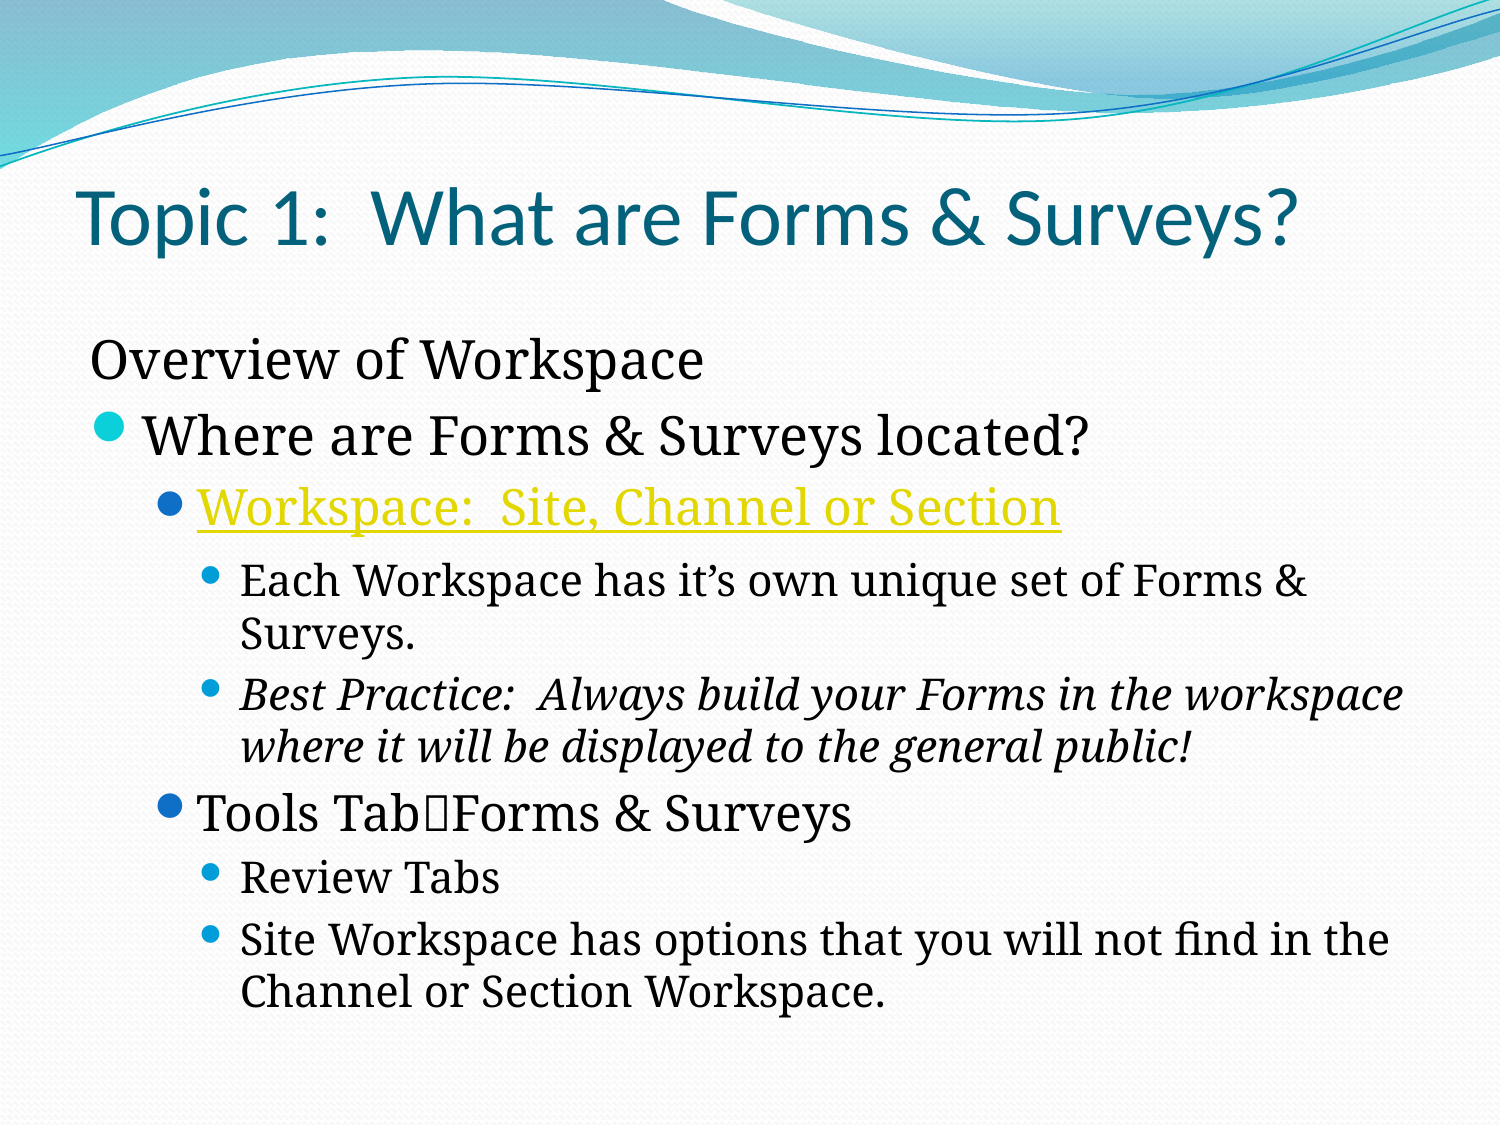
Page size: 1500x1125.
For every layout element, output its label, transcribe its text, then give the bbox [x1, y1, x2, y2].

list Overview of Workspace Where are Forms & Surveys located? Workspace: Site, Channel or Section Each Workspace has it’s own unique set of Forms & Surveys. Best Practice: Always build your Forms in the workspace where it will be displayed to the general public! Tools TabForms & Surveys Review Tabs Site Workspace has options that you will not find in the Channel or Section Workspace. [75, 317, 1425, 1038]
title Topic 1: What are Forms & Surveys? [75, 75, 1425, 263]
